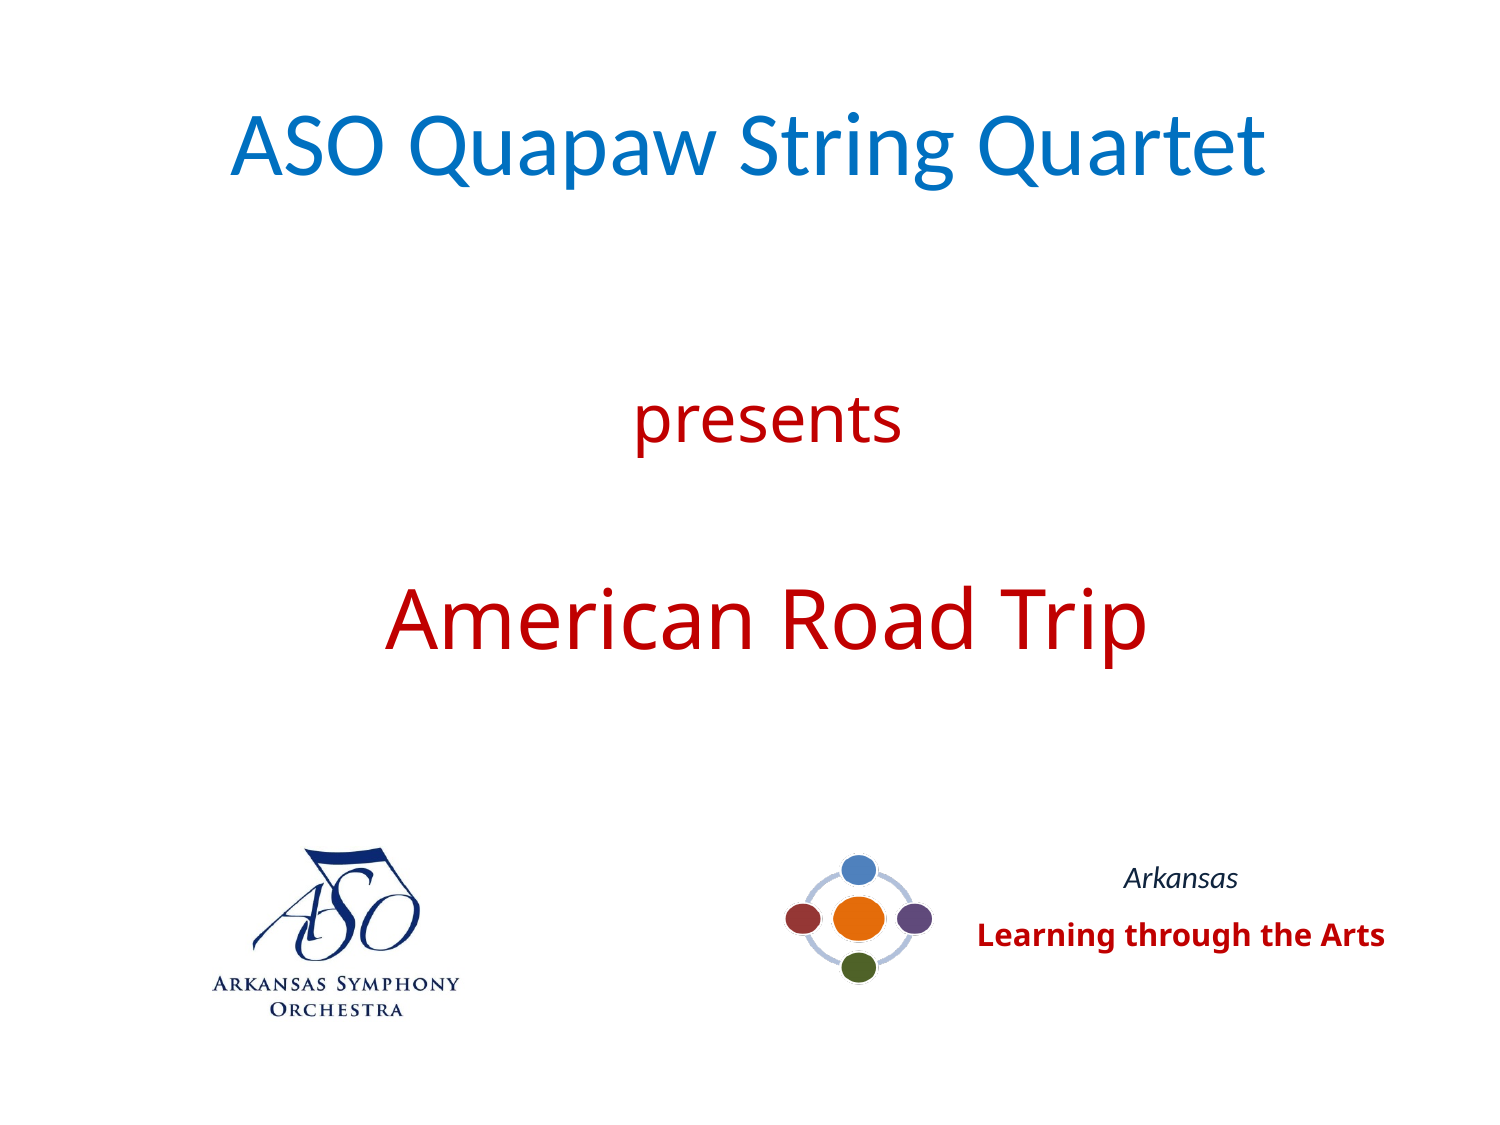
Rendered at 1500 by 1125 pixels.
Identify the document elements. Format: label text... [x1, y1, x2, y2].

text_box ASO Quapaw String Quartet [74, 45, 1425, 233]
picture [783, 849, 934, 988]
text_box Arkansas Learning through the Arts [937, 849, 1425, 964]
picture [212, 846, 465, 1022]
text_box presents American Road Trip [148, 274, 1388, 880]
